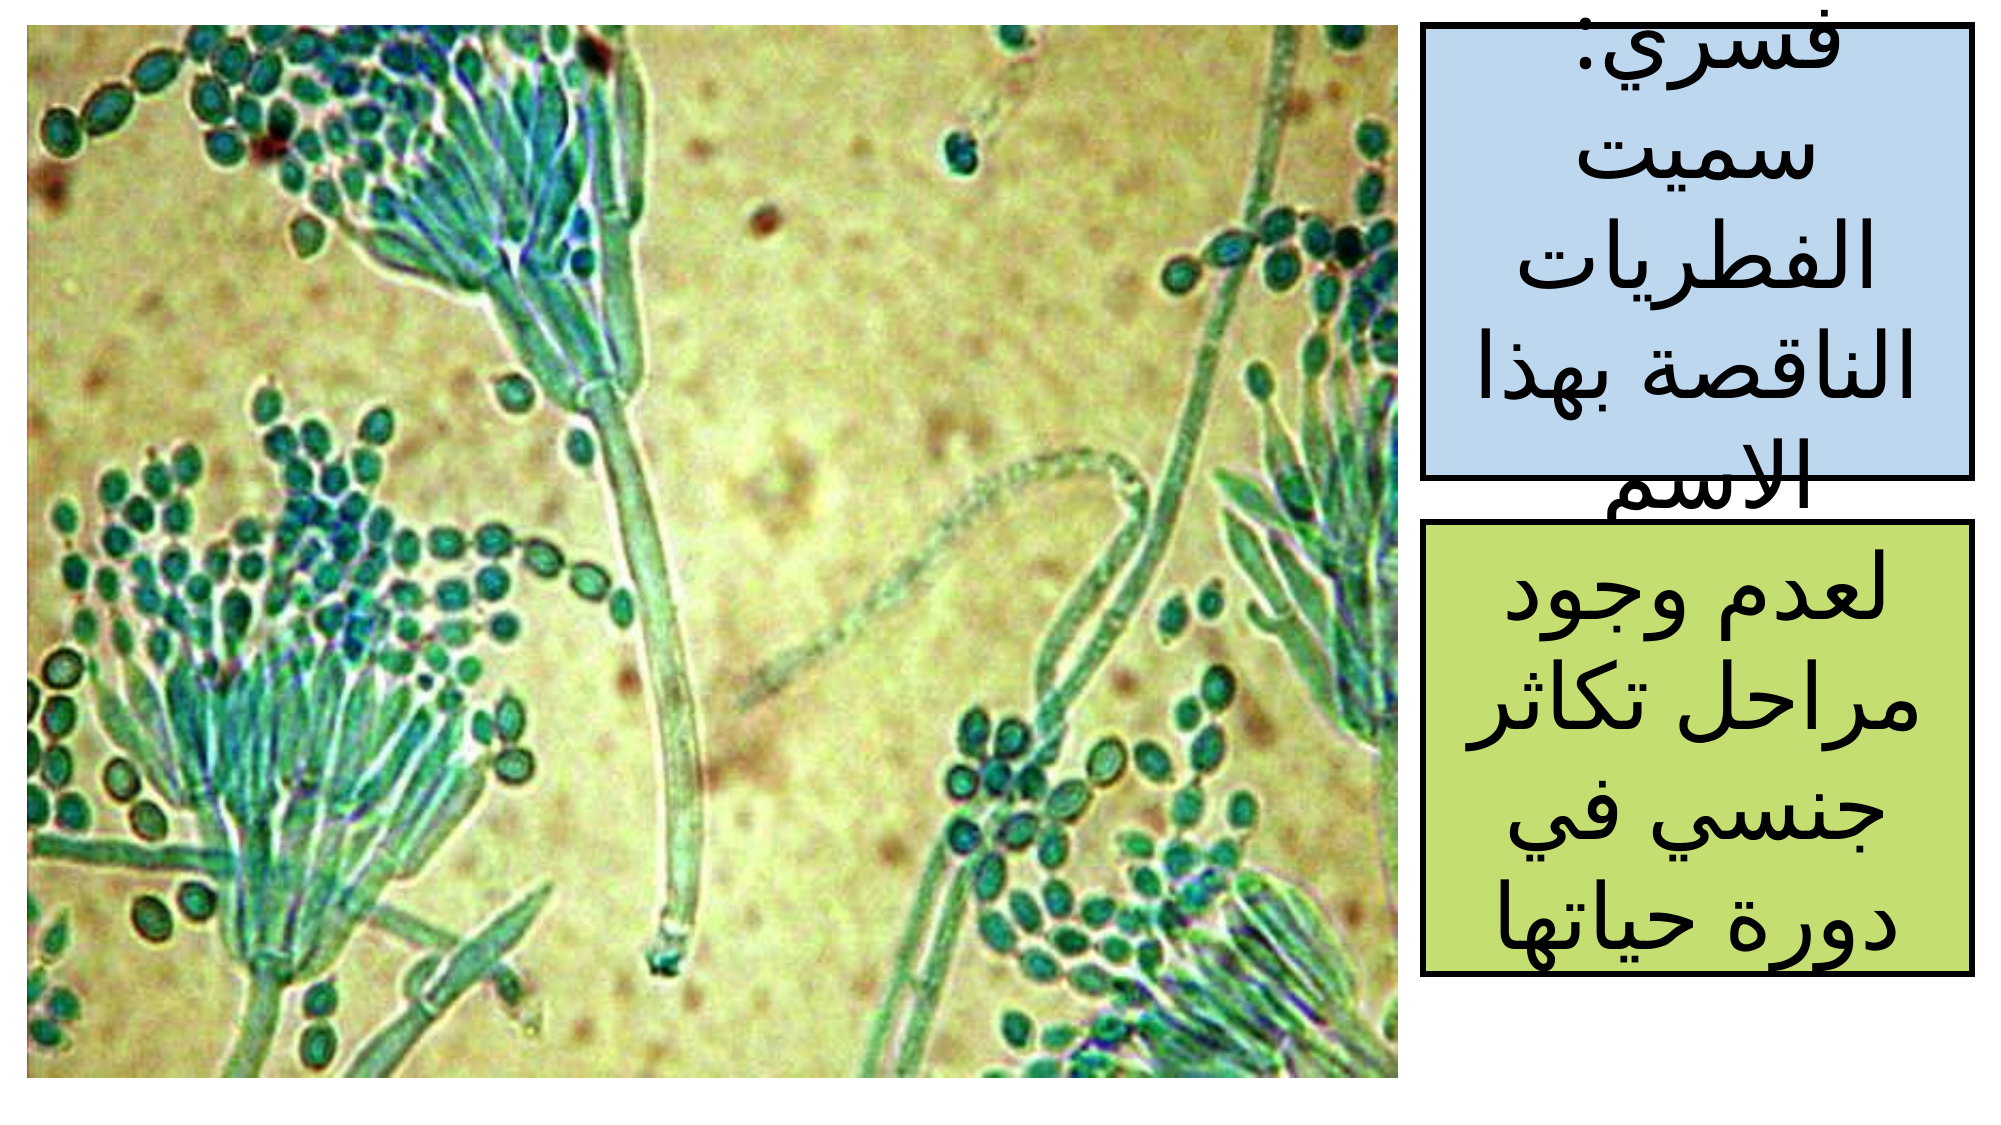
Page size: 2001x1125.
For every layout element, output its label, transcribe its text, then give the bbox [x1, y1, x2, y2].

text_box لعدم وجود مراحل تكاثر جنسي في دورة حياتها [1422, 521, 1973, 975]
picture [27, 25, 1398, 1078]
text_box فسري: سميت الفطريات الناقصة بهذا الاسم [1422, 24, 1973, 479]
